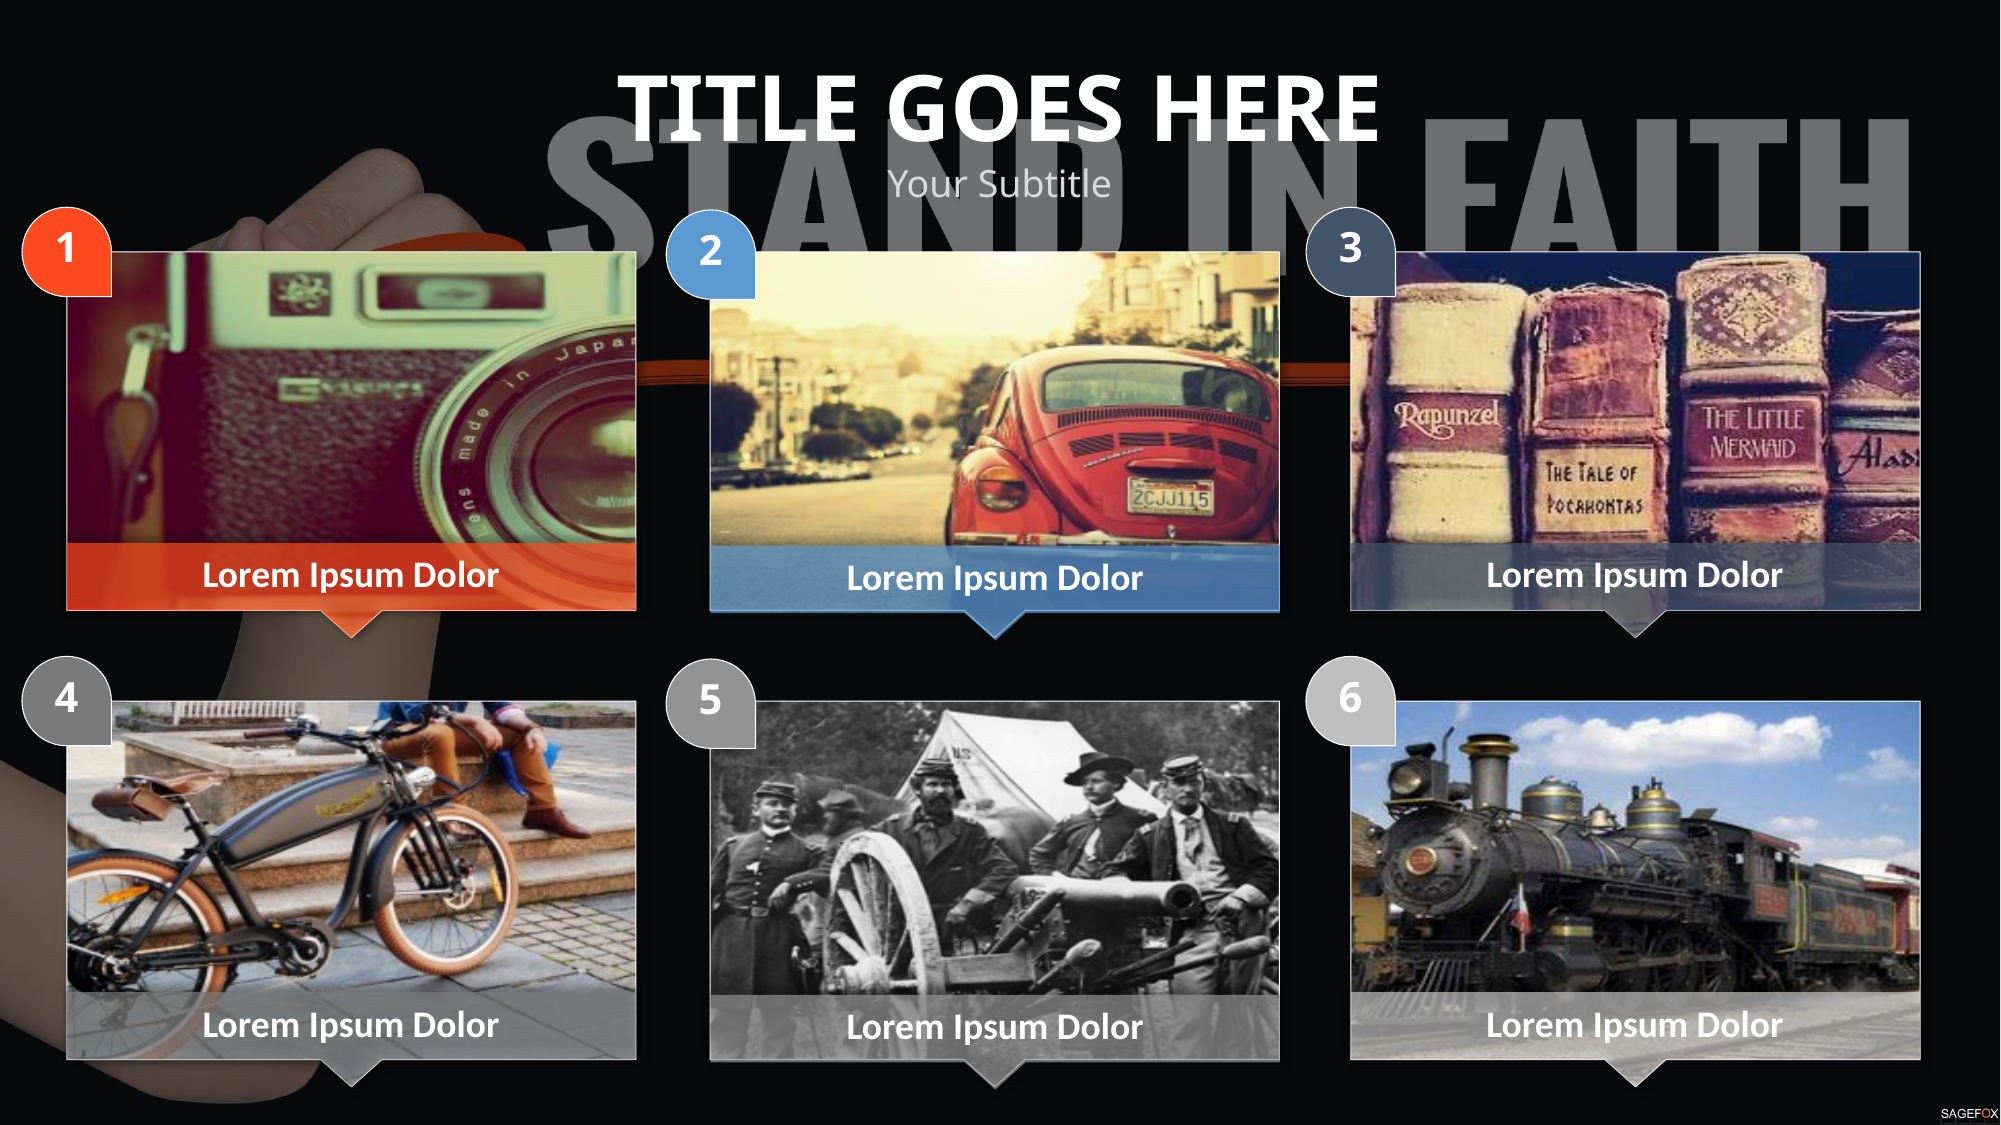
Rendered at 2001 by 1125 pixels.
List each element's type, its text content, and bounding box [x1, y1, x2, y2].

text_box [1350, 701, 1921, 983]
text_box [66, 992, 636, 1087]
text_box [710, 994, 1280, 1090]
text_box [1305, 656, 1396, 746]
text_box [665, 658, 756, 749]
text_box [710, 545, 1280, 641]
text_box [1305, 207, 1396, 297]
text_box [666, 209, 756, 300]
text_box [66, 251, 636, 533]
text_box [21, 207, 112, 297]
text_box [710, 701, 1280, 985]
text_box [66, 543, 636, 638]
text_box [21, 656, 112, 746]
text_box [66, 701, 636, 982]
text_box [1350, 992, 1920, 1087]
text_box [710, 251, 1280, 535]
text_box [1350, 543, 1920, 638]
picture [0, 0, 2001, 1125]
text_box TITLE GOES HERE Your Subtitle [548, 42, 1452, 212]
text_box [1350, 251, 1921, 534]
